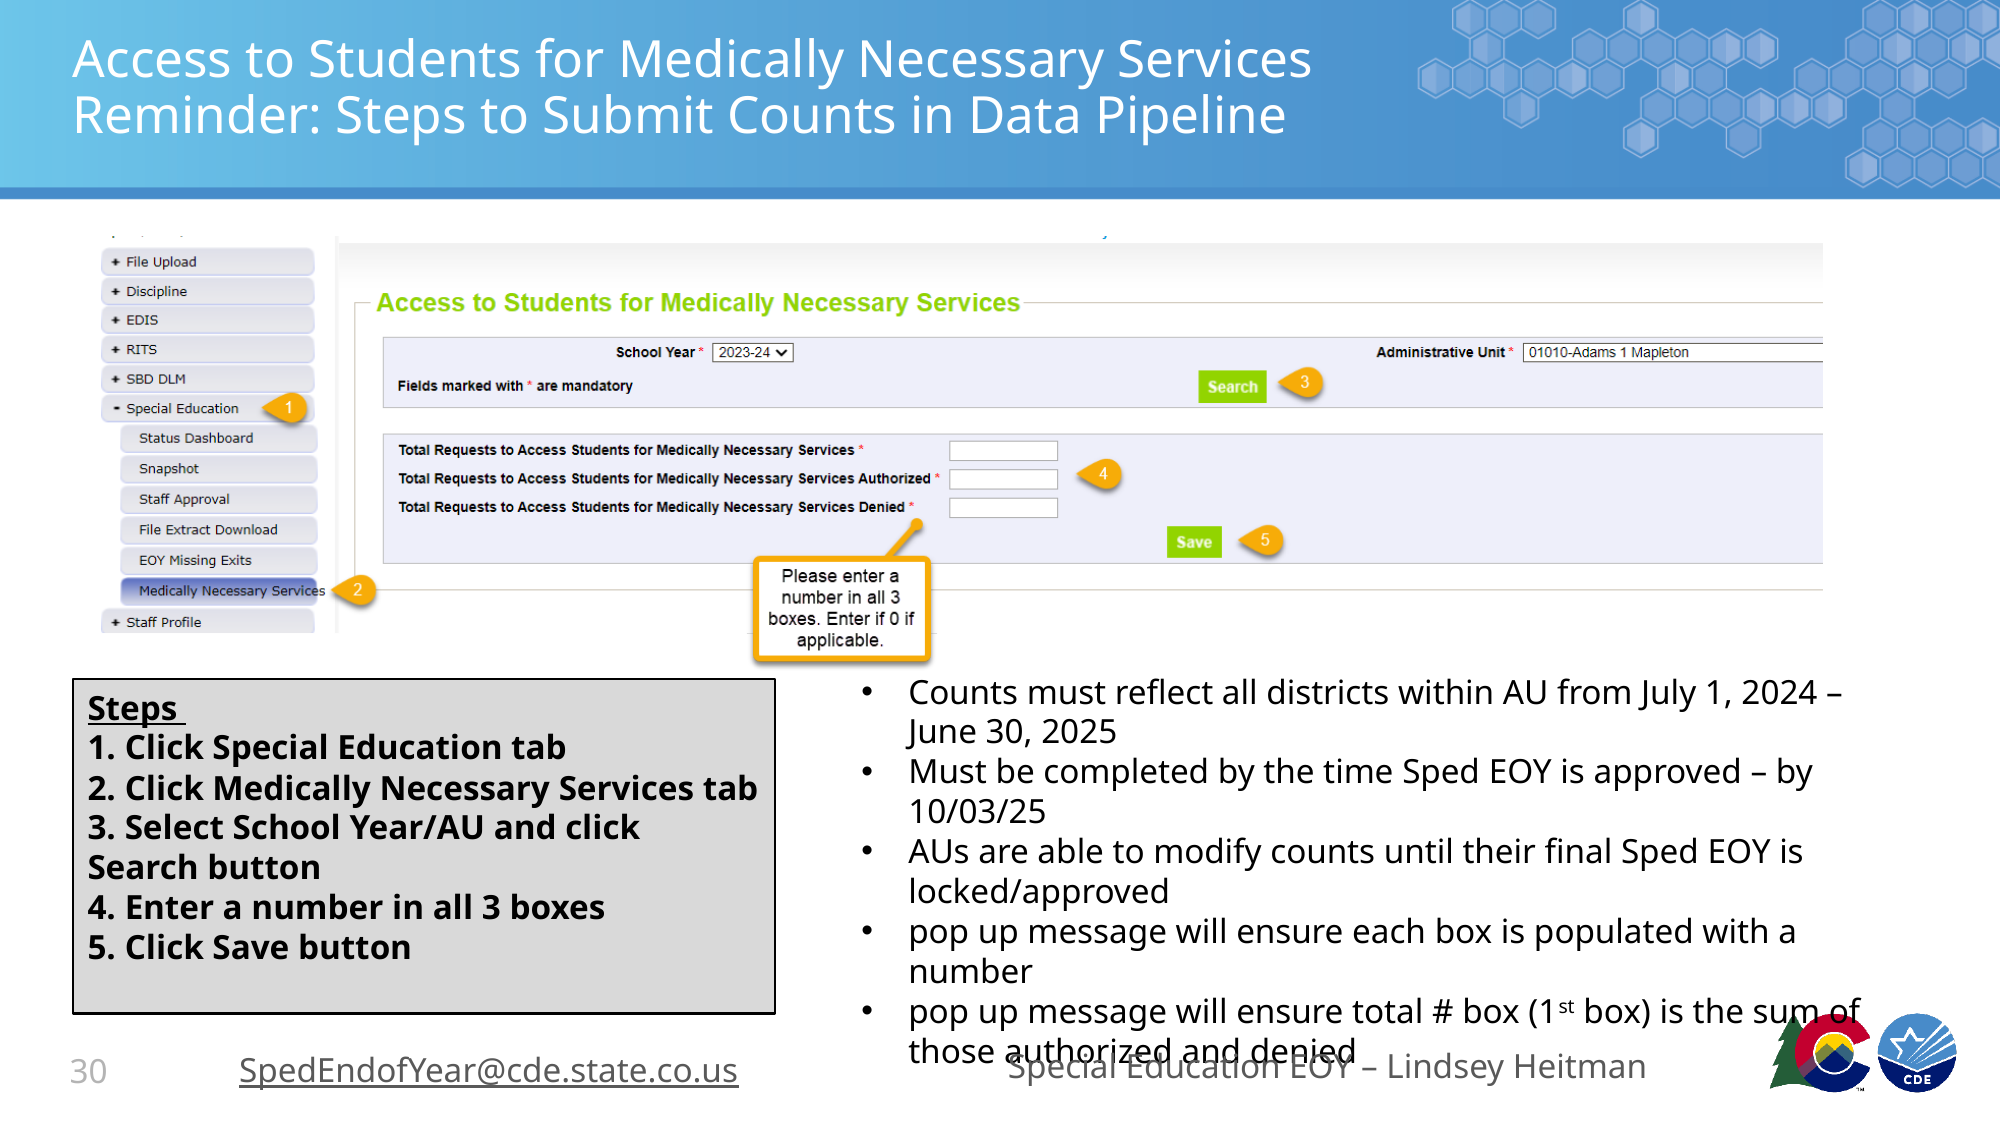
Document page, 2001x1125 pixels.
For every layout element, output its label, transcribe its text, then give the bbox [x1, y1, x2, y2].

text_box Counts must reflect all districts within AU from July 1, 2024 – June 30, 2025 Must be completed by the time Sped EOY is approved – by 10/03/25 AUs are able to modify counts until their final Sped EOY is locked/approved pop up message will ensure each box is populated with a number pop up message will ensure total # box (1st box) is the sum of those authorized and denied [846, 663, 1928, 1078]
picture [0, 0, 2000, 200]
picture [1768, 1012, 1957, 1093]
text_box Steps 1. Click Special Education tab 2. Click Medically Necessary Services tab 3. Select School Year/AU and click Search button 4. Enter a number in all 3 boxes 5. Click Save button [72, 679, 776, 1014]
title Access to Students for Medically Necessary Services Reminder: Steps to Submit Counts in Data Pipeline [72, 33, 1396, 182]
list Special Education EOY – Lindsey Heitman [992, 1042, 1714, 1103]
slide_number 30 [54, 1042, 191, 1103]
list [97, 236, 1823, 680]
list SpedEndofYear@cde.state.co.us [224, 1042, 960, 1103]
